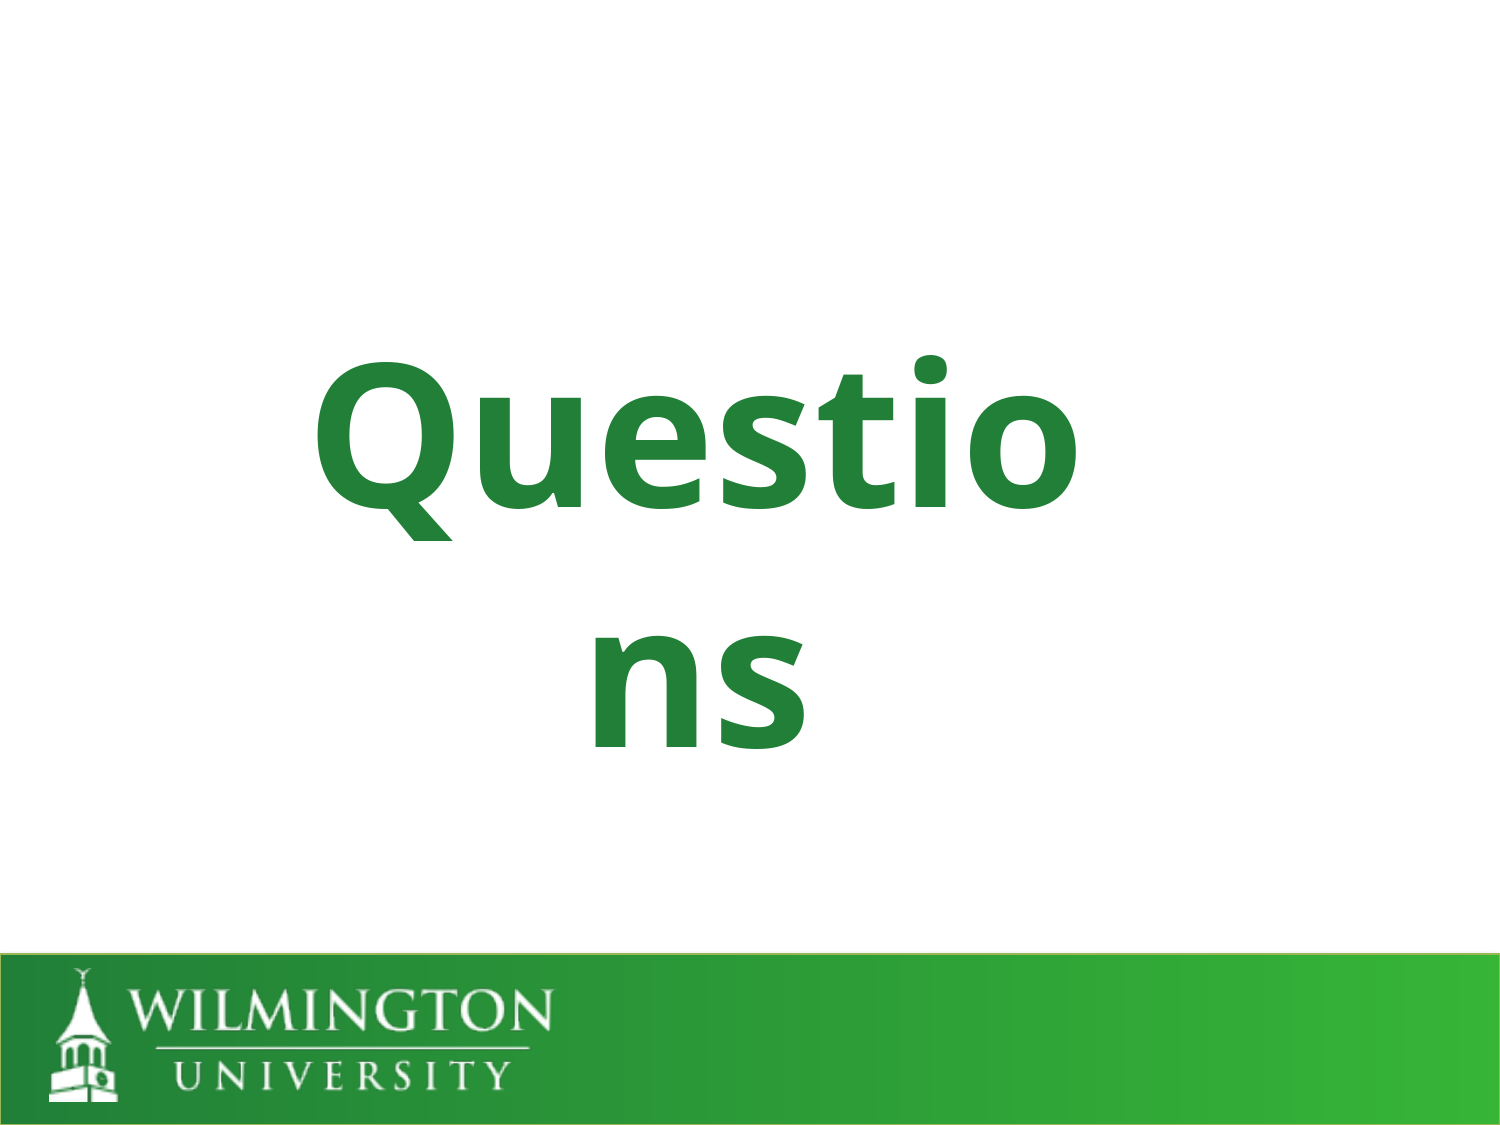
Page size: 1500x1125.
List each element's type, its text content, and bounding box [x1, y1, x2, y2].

picture [48, 967, 557, 1102]
text_box [0, 953, 1500, 1125]
text_box Questions [227, 299, 1165, 795]
